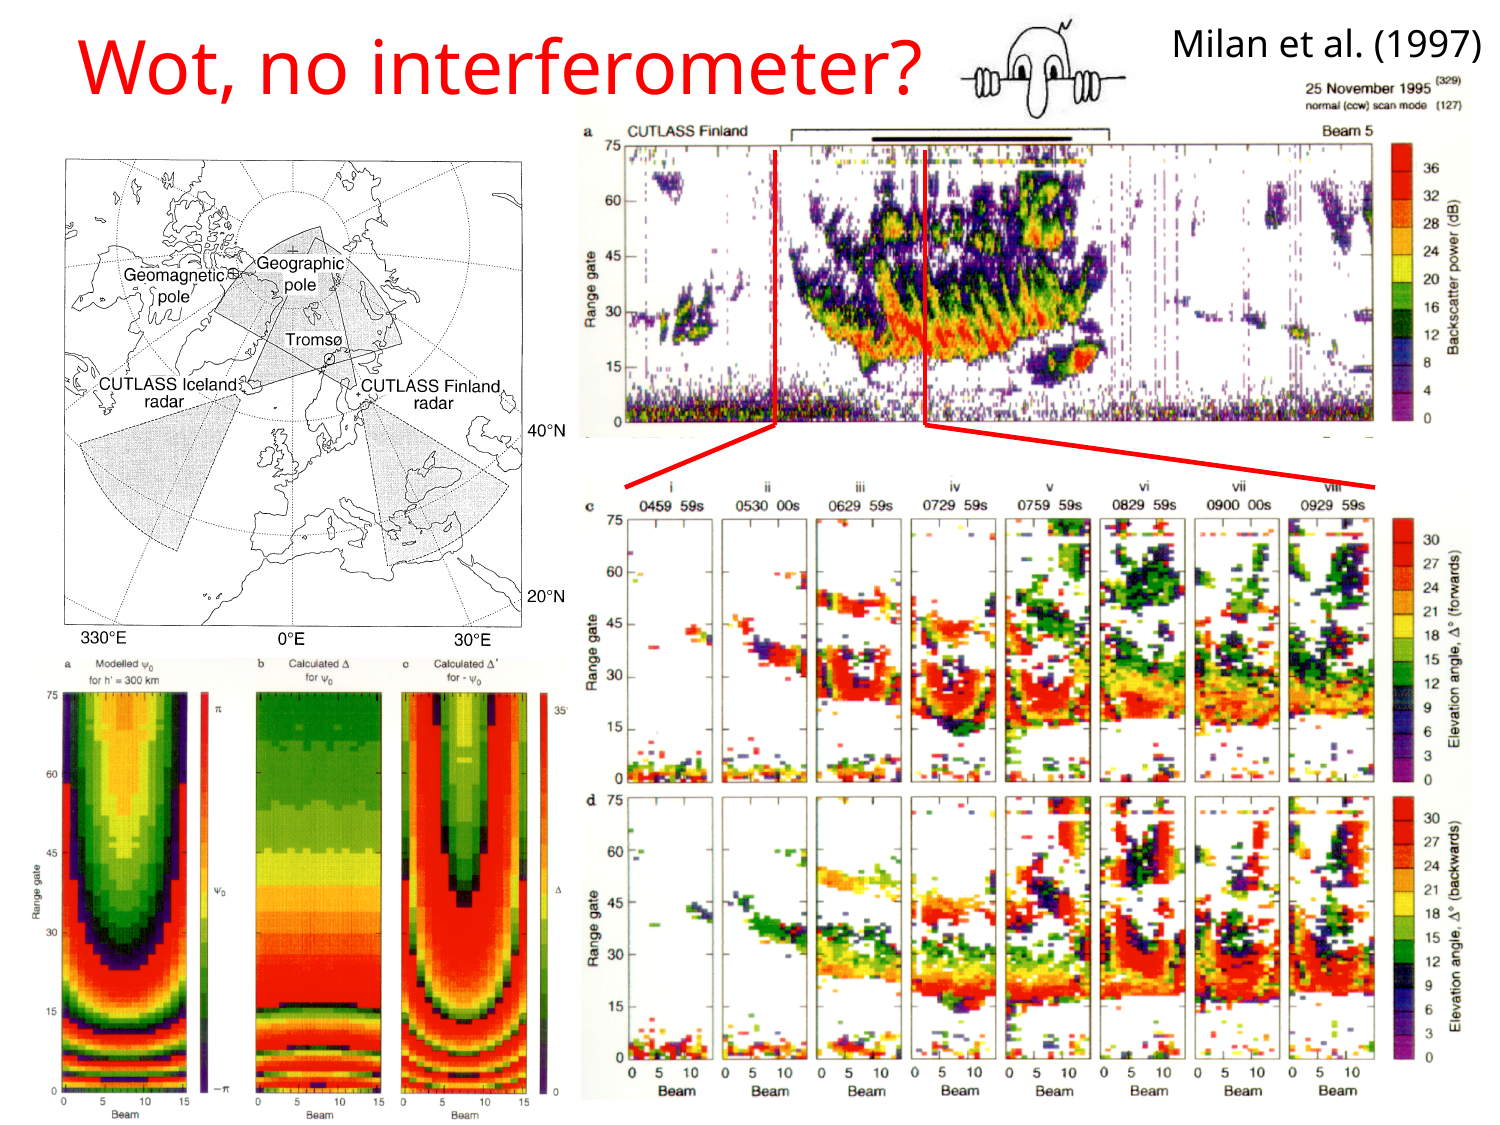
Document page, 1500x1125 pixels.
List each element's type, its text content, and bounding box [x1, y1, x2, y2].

picture [24, 13, 1476, 1122]
text_box Wot, no interferometer? [63, 12, 939, 118]
text_box Milan et al. (1997) [1156, 12, 1498, 73]
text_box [924, 424, 1376, 488]
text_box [624, 424, 776, 488]
